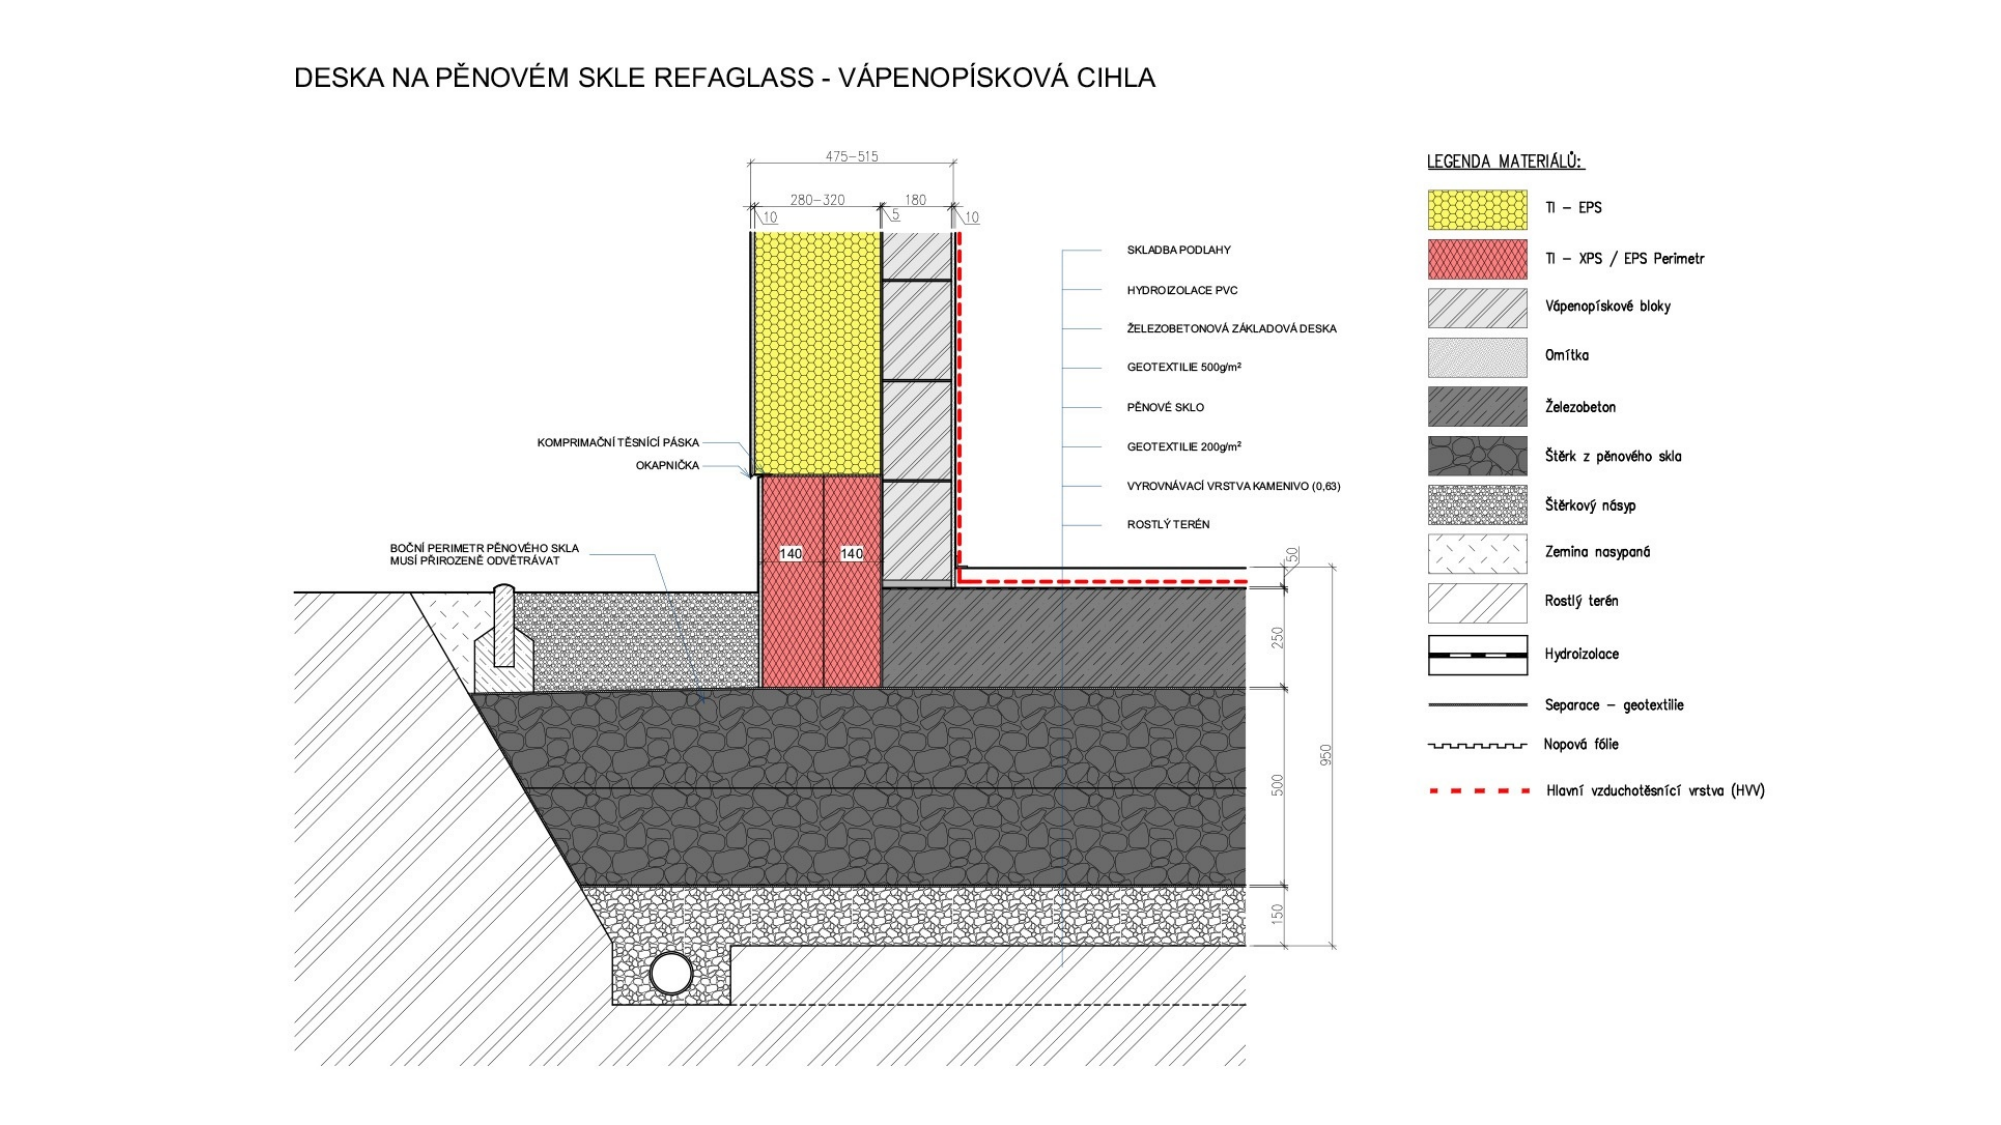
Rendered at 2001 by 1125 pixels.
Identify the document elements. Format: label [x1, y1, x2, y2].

picture [238, 0, 1793, 1125]
